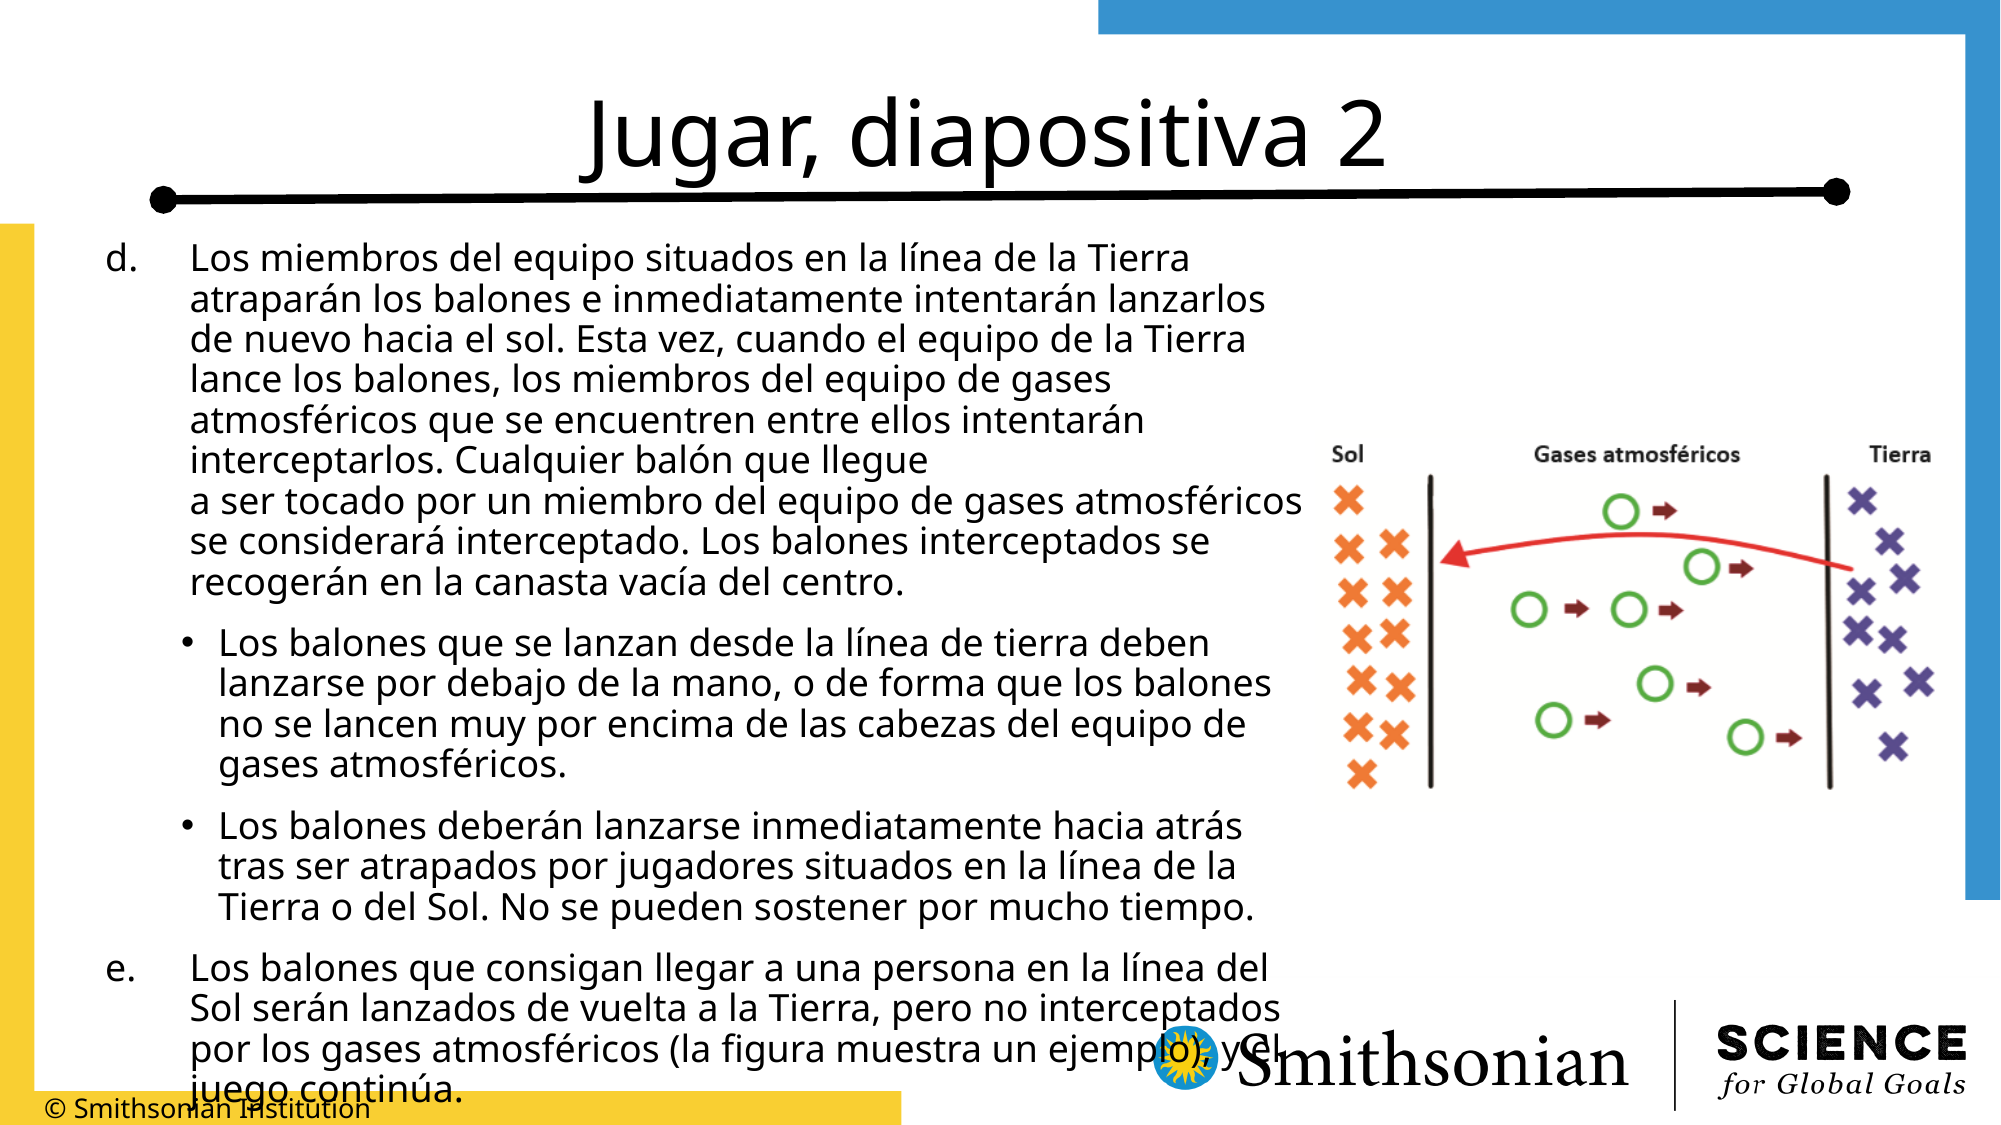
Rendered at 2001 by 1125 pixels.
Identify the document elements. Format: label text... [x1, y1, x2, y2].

title Jugar, diapositiva 2 [223, 28, 1777, 246]
list Los miembros del equipo situados en la línea de la Tierra atraparán los balones e inmediatamente intentarán lanzarlos de nuevo hacia el sol. Esta vez, cuando el equipo de la Tierra lance los balones, los miembros del equipo de gases atmosféricos que se encuentren entre ellos intentarán interceptarlos. Cualquier balón que llegue a ser tocado por un miembro del equipo de gases atmosféricos se considerará interceptado. Los balones interceptados se recogerán en la canasta vacía del centro. Los balones que se lanzan desde la línea de tierra deben lanzarse por debajo de la mano, o de forma que los balones no se lancen muy por encima de las cabezas del equipo de gases atmosféricos. Los balones deberán lanzarse inmediatamente hacia atrás tras ser atrapados por jugadores situados en la línea de la Tierra o del Sol. No se pueden sostener por mucho tiempo. Los balones que consigan llegar a una persona en la línea del Sol serán lanzados de vuelta a la Tierra, pero no interceptados por los gases atmosféricos (la figura muestra un ejemplo), y el juego continúa. [90, 231, 1335, 1051]
picture [1315, 430, 1958, 812]
picture [1128, 976, 2000, 1117]
